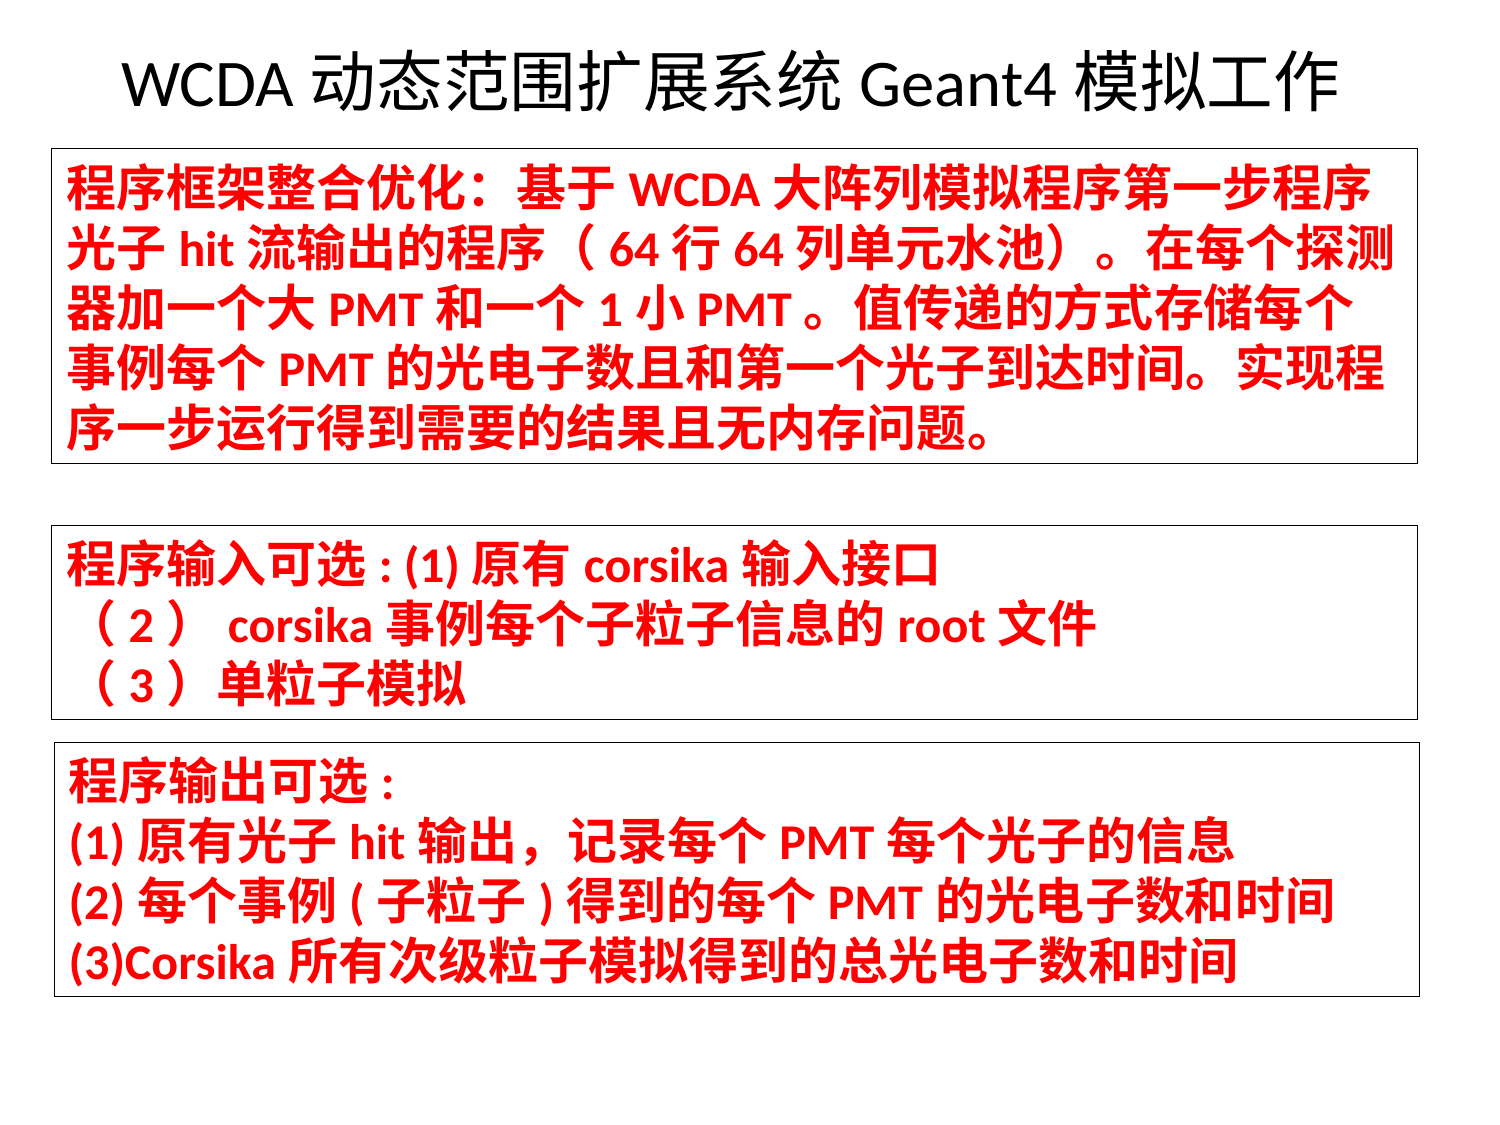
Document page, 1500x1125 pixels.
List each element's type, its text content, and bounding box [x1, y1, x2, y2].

text_box 程序输出可选: (1)原有光子hit输出，记录每个PMT每个光子的信息 (2)每个事例(子粒子)得到的每个PMT的光电子数和时间 (3)Corsika所有次级粒子模拟得到的总光电子数和时间 [54, 742, 1420, 997]
text_box 程序框架整合优化：基于WCDA大阵列模拟程序第一步程序光子hit流输出的程序（64行64列单元水池）。在每个探测器加一个大PMT和一个1小PMT。值传递的方式存储每个事例每个PMT的光电子数且和第一个光子到达时间。实现程序一步运行得到需要的结果且无内存问题。 [51, 148, 1418, 464]
text_box 程序输入可选: (1)原有corsika输入接口 （2）corsika事例每个子粒子信息的root文件 （3）单粒子模拟 [51, 525, 1418, 720]
title WCDA动态范围扩展系统Geant4模拟工作 [55, 45, 1406, 114]
